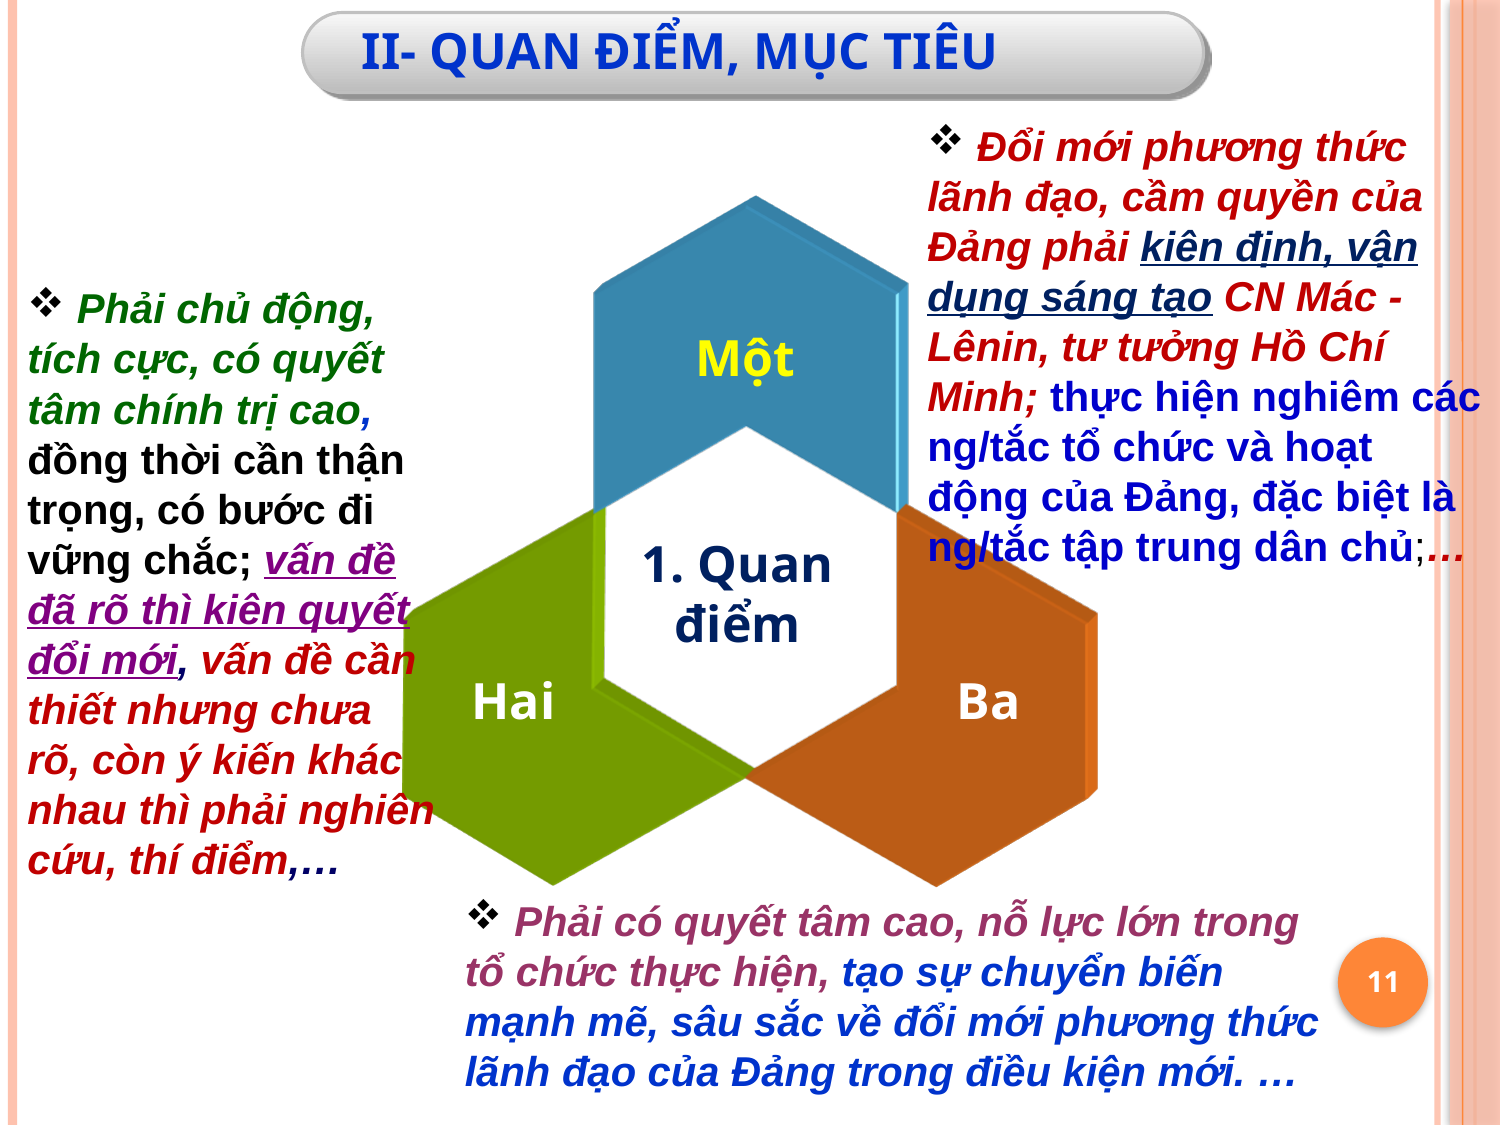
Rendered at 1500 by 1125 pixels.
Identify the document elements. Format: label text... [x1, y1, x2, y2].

text_box Phải có quyết tâm cao, nỗ lực lớn trong tổ chức thực hiện, tạo sự chuyển biến mạnh mẽ, sâu sắc về đổi mới phương thức lãnh đạo của Đảng trong điều kiện mới. … [449, 887, 1350, 1103]
picture [323, 192, 1177, 934]
text_box Đổi mới phương thức lãnh đạo, cầm quyền của Đảng phải kiên định, vận dụng sáng tạo CN Mác - Lênin, tư tưởng Hồ Chí Minh; thực hiện nghiêm các ng/tắc tổ chức và hoạt động của Đảng, đặc biệt là ng/tắc tập trung dân chủ;… [912, 112, 1500, 578]
text_box II- QUAN ĐIỂM, MỤC TIÊU [337, 12, 1175, 88]
slide_number 11 [1333, 940, 1434, 1027]
text_box Phải chủ động, tích cực, có quyết tâm chính trị cao, đồng thời cần thận trọng, có bước đi vững chắc; vấn đề đã rõ thì kiên quyết đổi mới, vấn đề cần thiết nhưng chưa rõ, còn ý kiến khác nhau thì phải nghiên cứu, thí điểm,… [12, 274, 318, 890]
text_box [302, 12, 1204, 93]
